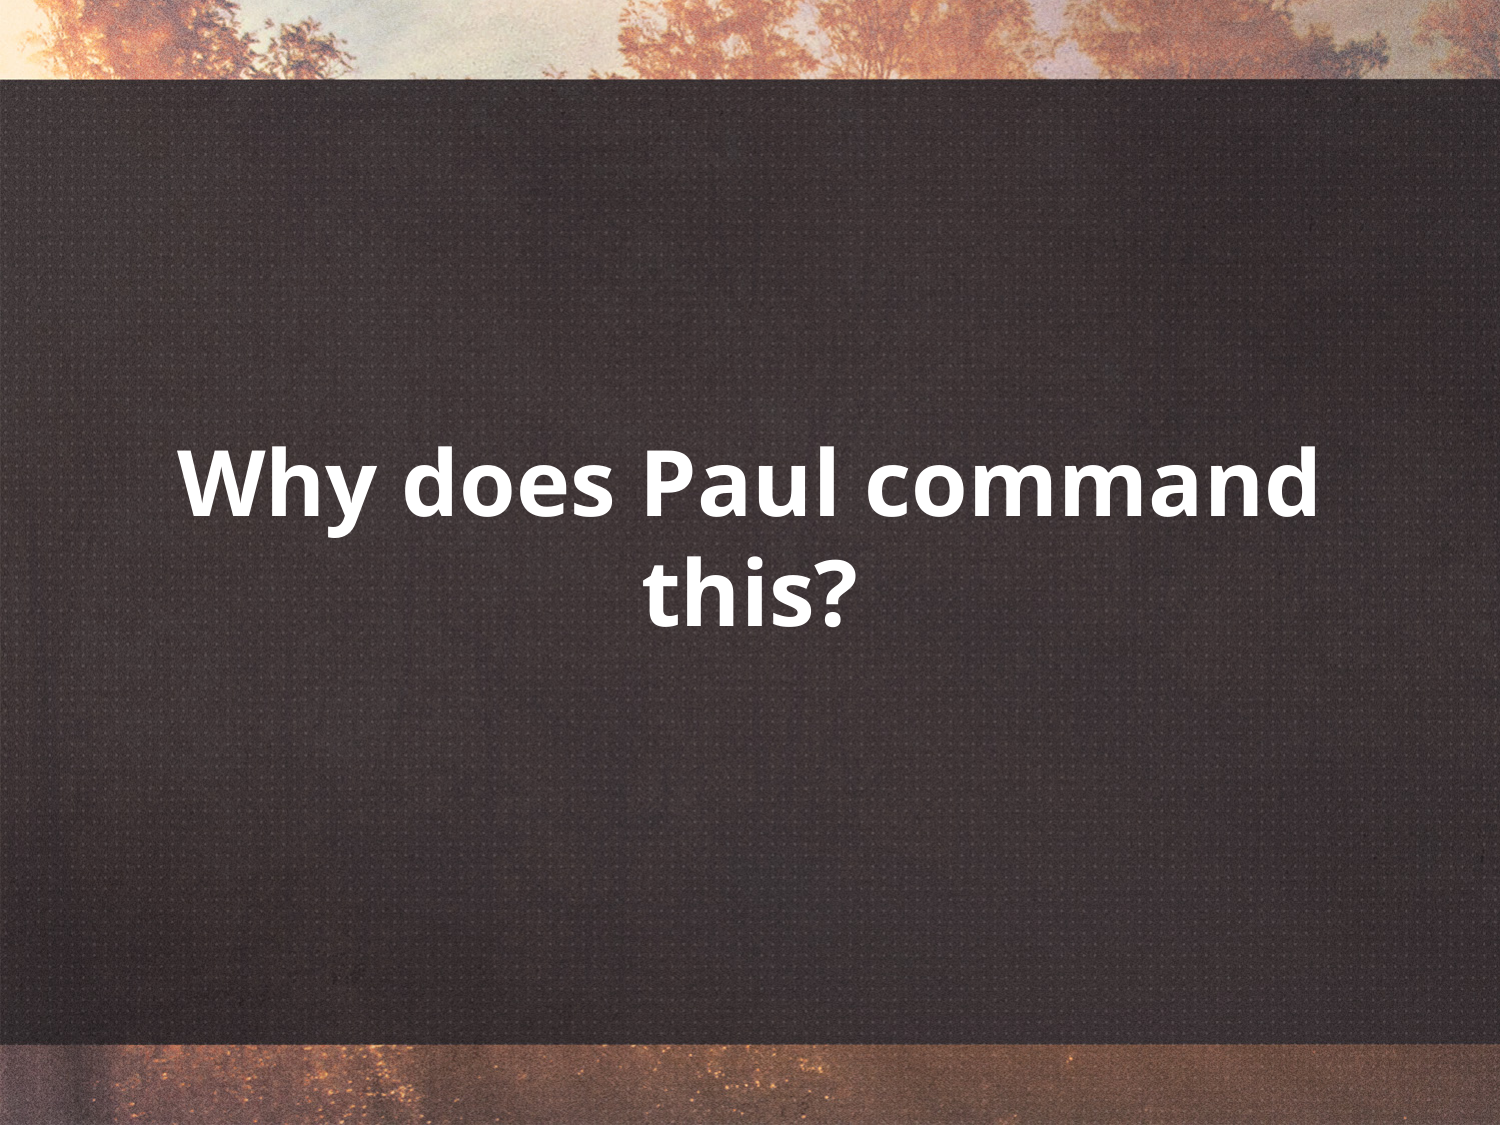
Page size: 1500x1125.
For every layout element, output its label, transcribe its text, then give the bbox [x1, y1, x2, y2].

list Why does Paul command this? [45, 417, 1455, 812]
picture [0, 0, 1500, 1125]
